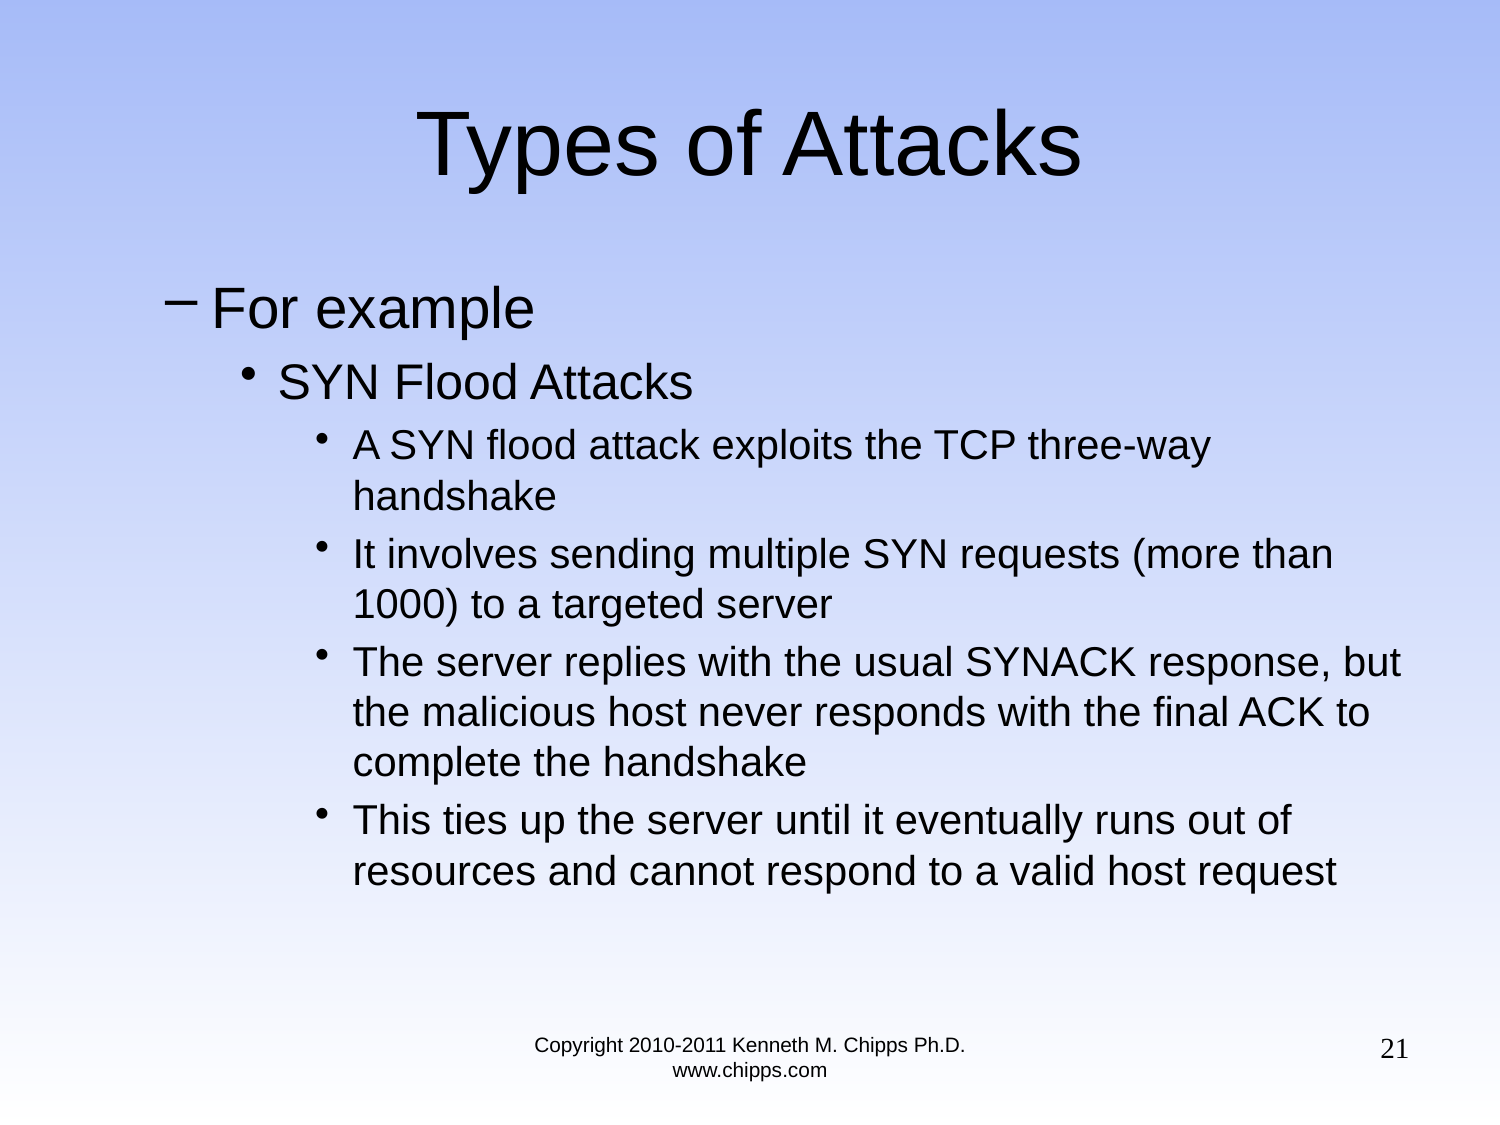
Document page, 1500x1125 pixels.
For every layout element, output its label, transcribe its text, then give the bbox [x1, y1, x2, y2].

list For example SYN Flood Attacks A SYN flood attack exploits the TCP three-way handshake It involves sending multiple SYN requests (more than 1000) to a targeted server The server replies with the usual SYNACK response, but the malicious host never responds with the final ACK to complete the handshake This ties up the server until it eventually runs out of resources and cannot respond to a valid host request [74, 262, 1426, 1006]
slide_number 21 [1074, 1021, 1426, 1101]
footer Copyright 2010-2011 Kenneth M. Chipps Ph.D. www.chipps.com [449, 1024, 1051, 1103]
title Types of Attacks [74, 44, 1426, 233]
